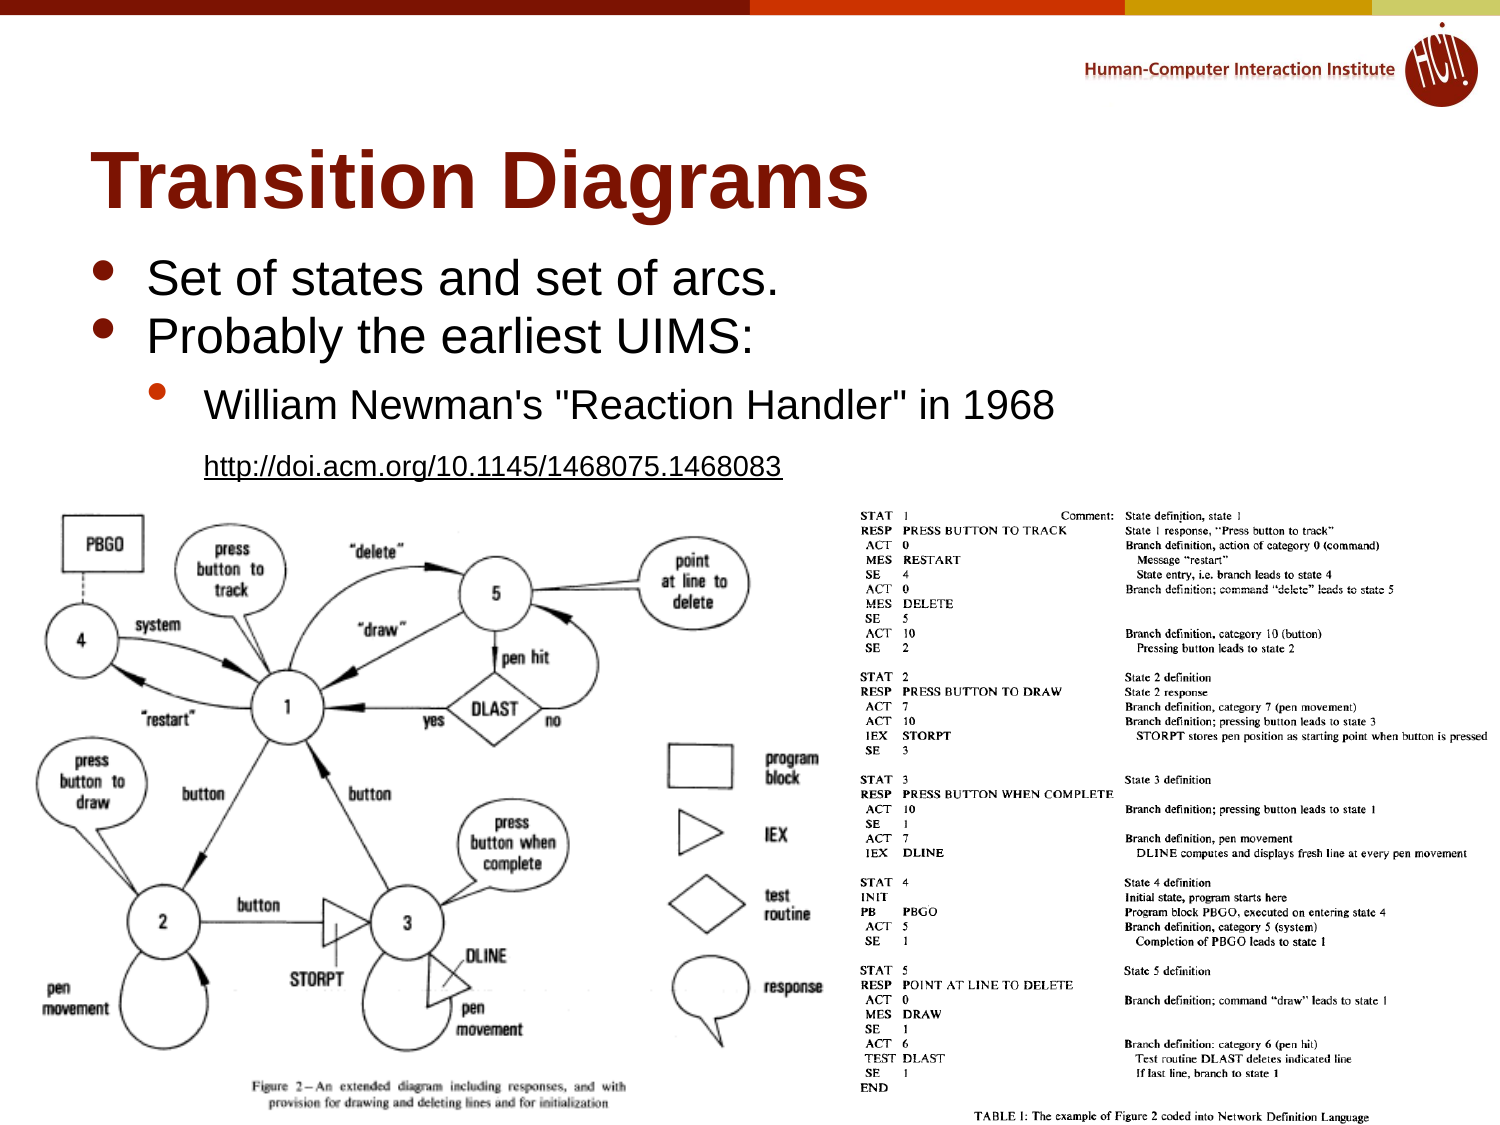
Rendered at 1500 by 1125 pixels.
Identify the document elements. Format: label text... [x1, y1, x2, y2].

list Set of states and set of arcs. Probably the earliest UIMS: William Newman's "Reaction Handler" in 1968 http://doi.acm.org/10.1145/1468075.1468083 [74, 249, 1500, 503]
picture [0, 497, 1500, 1125]
picture [1313, 22, 1478, 107]
title Transition Diagrams [74, 19, 1313, 233]
